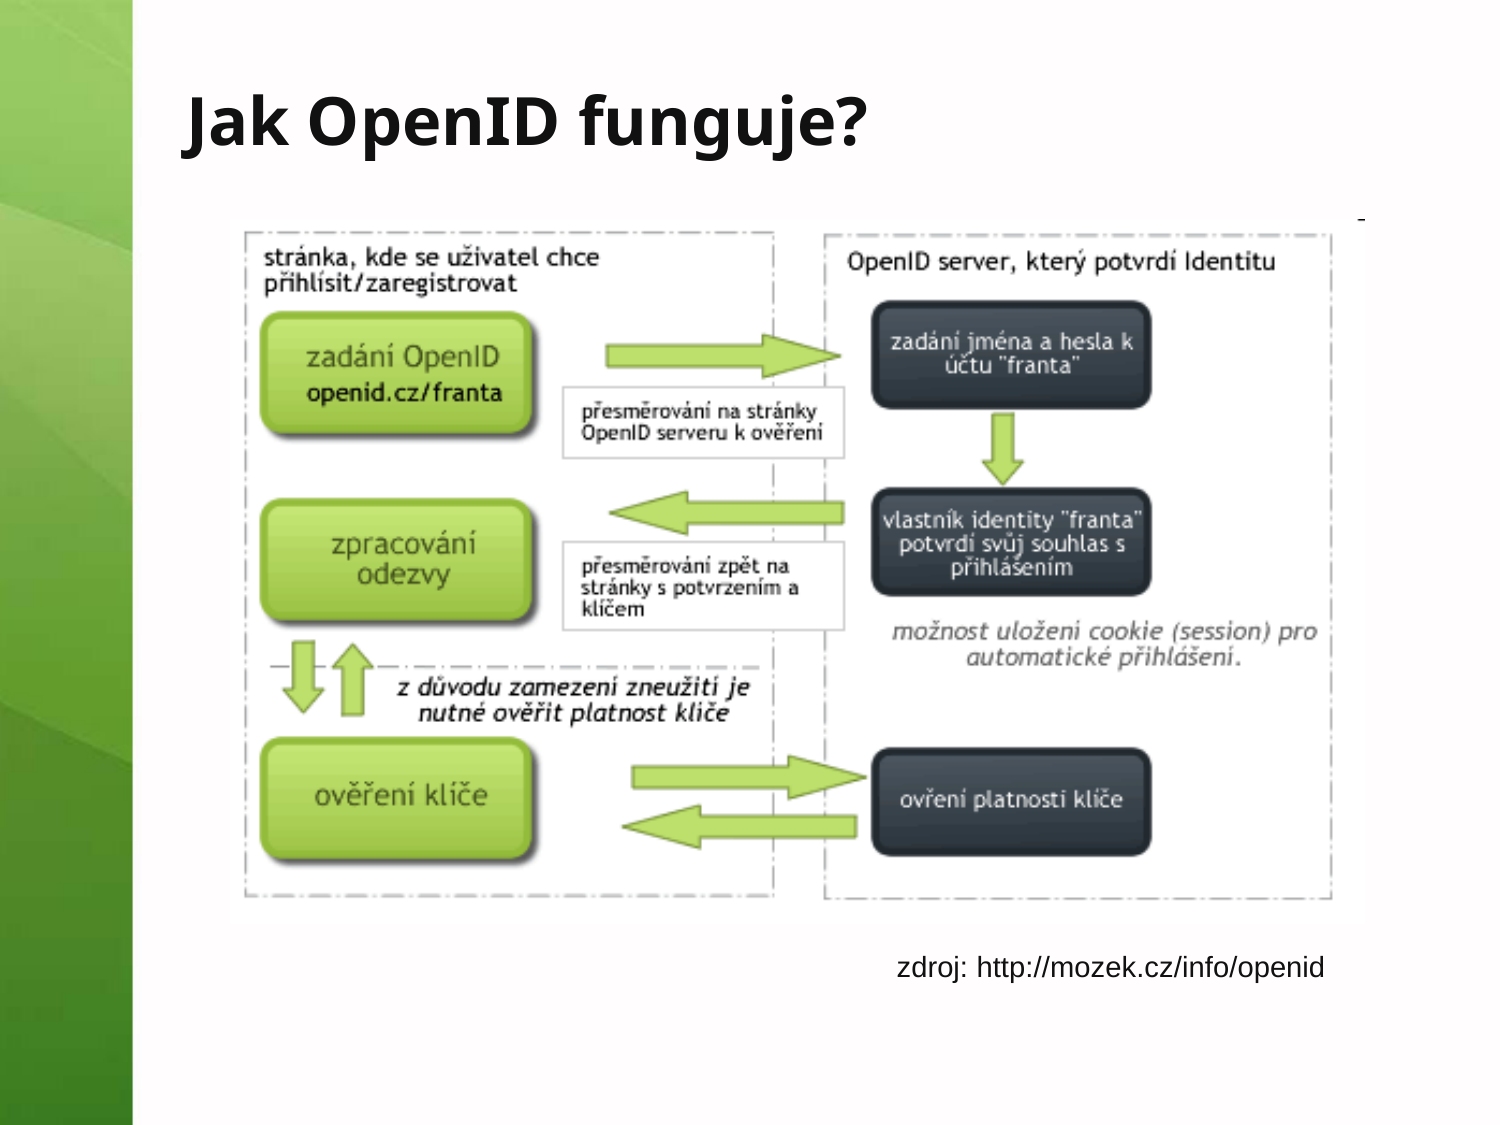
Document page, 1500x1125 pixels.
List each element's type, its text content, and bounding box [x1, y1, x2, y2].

title Jak OpenID funguje? [171, 77, 1447, 161]
picture [0, 0, 1500, 1125]
text_box zdroj: http://mozek.cz/info/openid [738, 940, 1341, 991]
